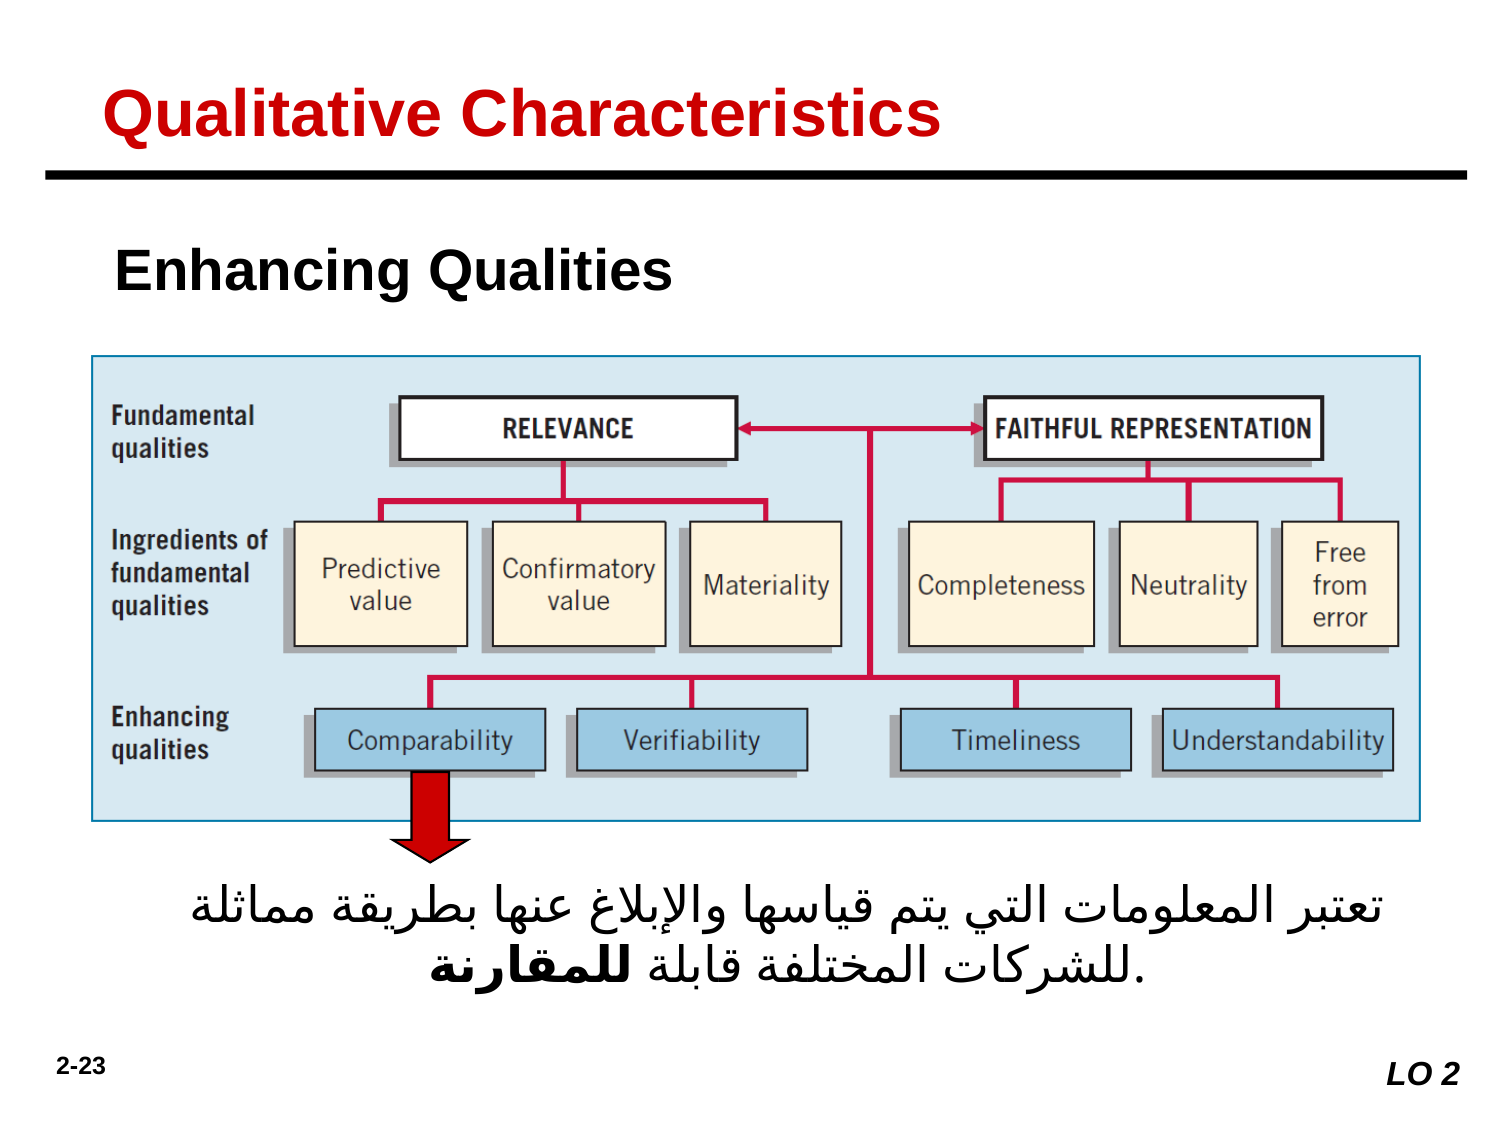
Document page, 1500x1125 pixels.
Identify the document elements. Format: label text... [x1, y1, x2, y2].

text_box تعتبر المعلومات التي يتم قياسها والإبلاغ عنها بطريقة مماثلة للشركات المختلفة قابلة للمقارنة. [112, 864, 1463, 1000]
text_box Qualitative Characteristics [87, 62, 1438, 155]
picture [87, 351, 1426, 826]
text_box LO 2 [1287, 1044, 1475, 1100]
text_box [392, 833, 468, 863]
text_box Enhancing Qualities [99, 224, 1450, 311]
